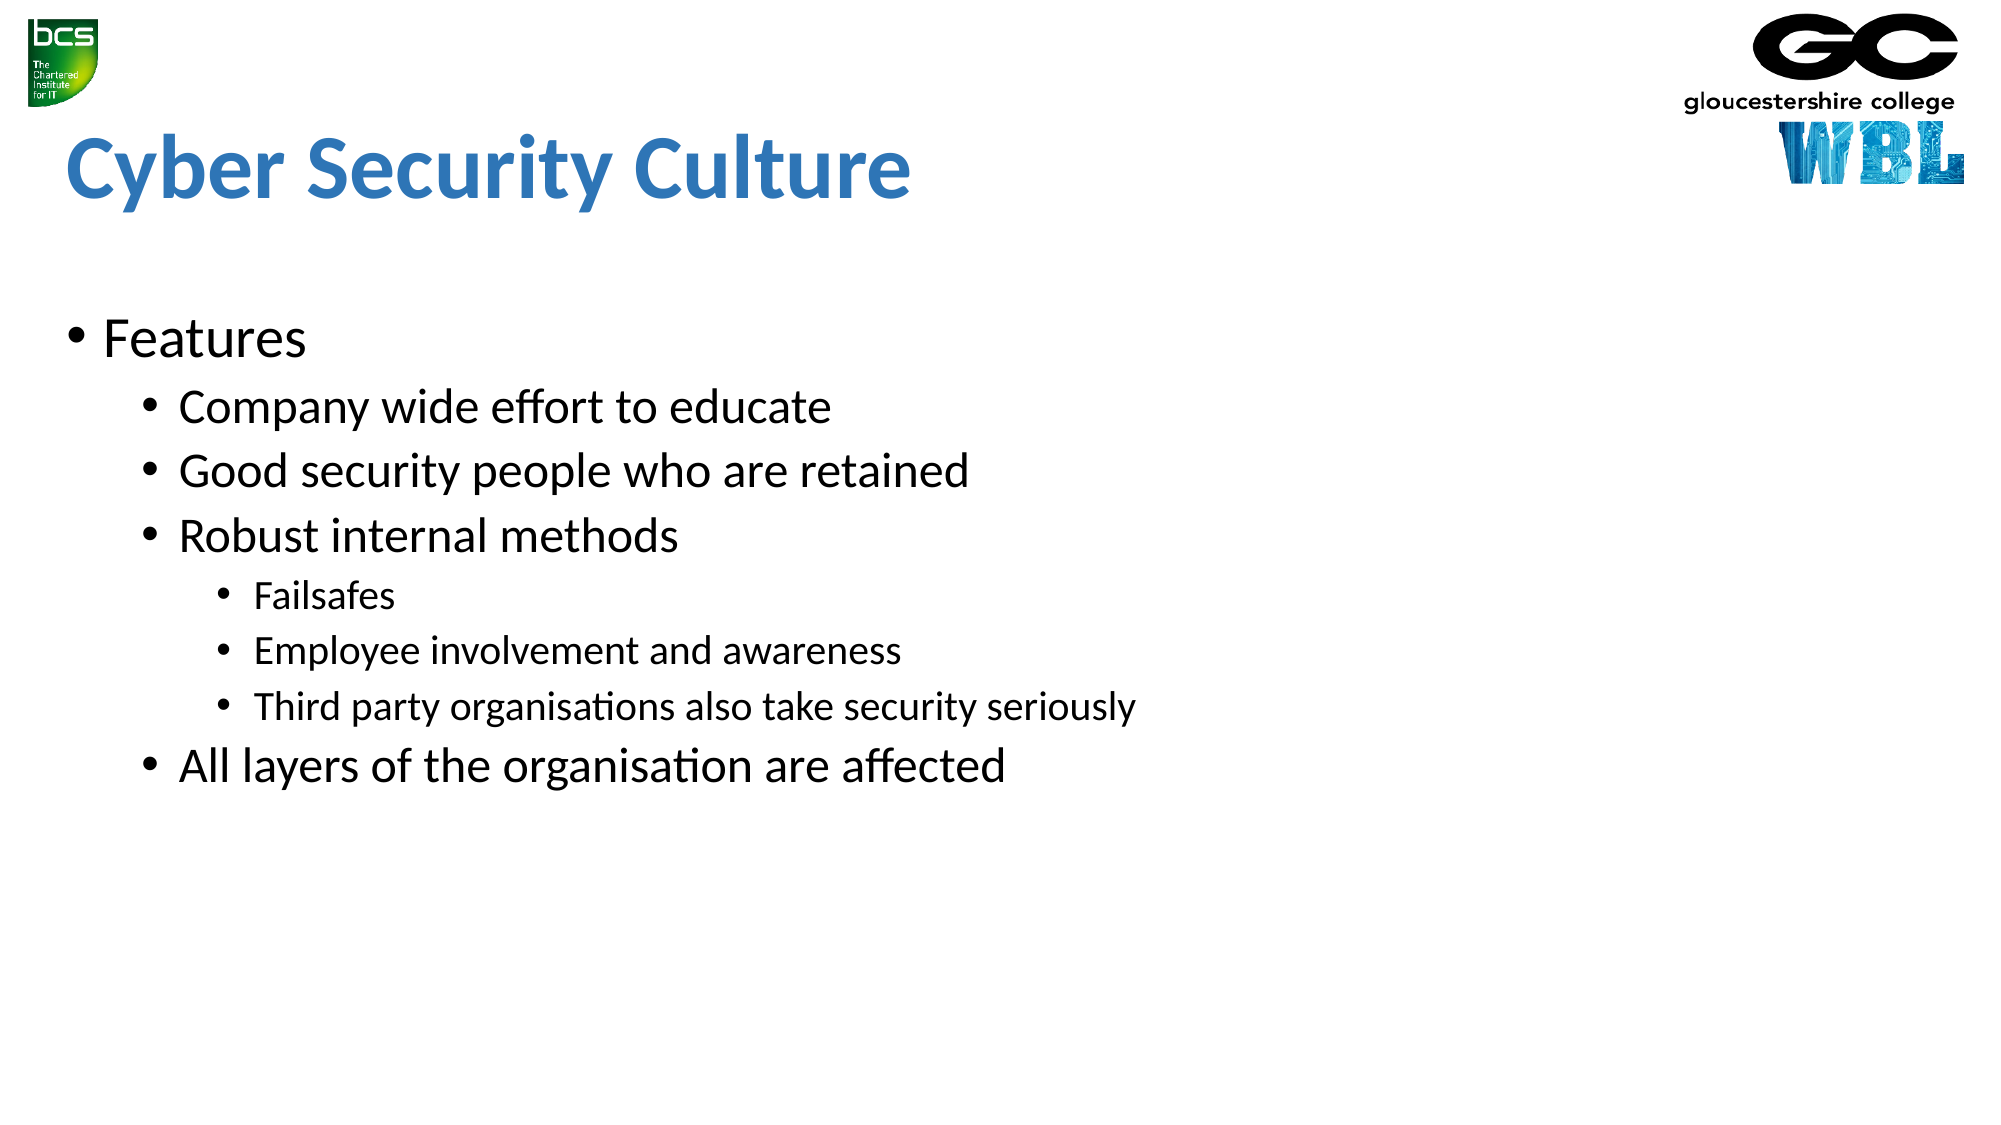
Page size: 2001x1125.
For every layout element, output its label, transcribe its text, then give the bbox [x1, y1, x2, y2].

title Cyber Security Culture [51, 59, 1953, 278]
picture [1674, 5, 1964, 155]
picture [1953, 163, 1959, 172]
picture [28, 19, 98, 107]
list Features Company wide effort to educate Good security people who are retained Robust internal methods Failsafes Employee involvement and awareness Third party organisations also take security seriously All layers of the organisation are affected [51, 299, 1953, 1110]
